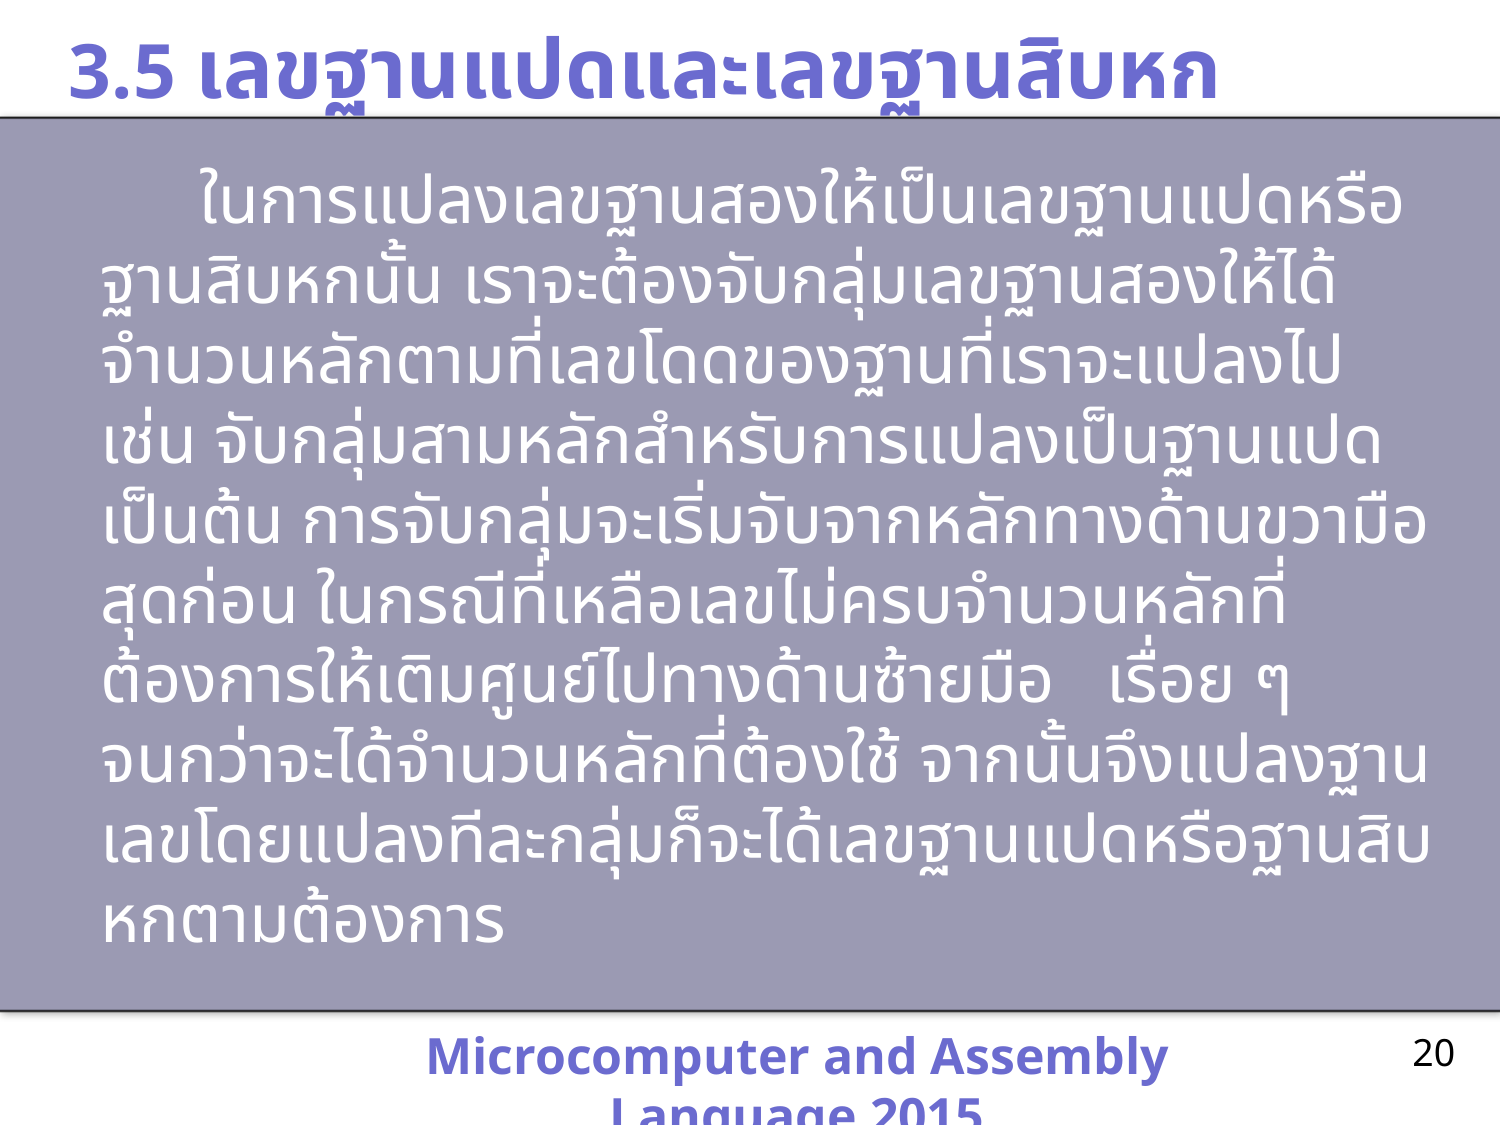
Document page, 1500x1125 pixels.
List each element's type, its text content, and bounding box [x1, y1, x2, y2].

picture [0, 0, 1500, 1125]
title 3.5 เลขฐานแปดและเลขฐานสิบหก [53, 0, 1448, 130]
list ในการแปลงเลขฐานสองให้เป็นเลขฐานแปดหรือฐานสิบหกนั้น เราจะต้องจับกลุ่มเลขฐานสองให้ได้จำนวนหลักตามที่เลขโดดของฐานที่เราจะแปลงไป เช่น จับกลุ่มสามหลักสำหรับการแปลงเป็นฐานแปด เป็นต้น การจับกลุ่มจะเริ่มจับจากหลักทางด้านขวามือสุดก่อน ในกรณีที่เหลือเลขไม่ครบจำนวนหลักที่ต้องการให้เติมศูนย์ไปทางด้านซ้ายมือ เรื่อย ๆ จนกว่าจะได้จำนวนหลักที่ต้องใช้ จากนั้นจึงแปลงฐานเลขโดยแปลงทีละกลุ่มก็จะได้เลขฐานแปดหรือฐานสิบหกตามต้องการ [29, 149, 1467, 988]
slide_number 20 [1395, 1021, 1471, 1097]
footer Microcomputer and Assembly Language 2015 [407, 1017, 1187, 1096]
